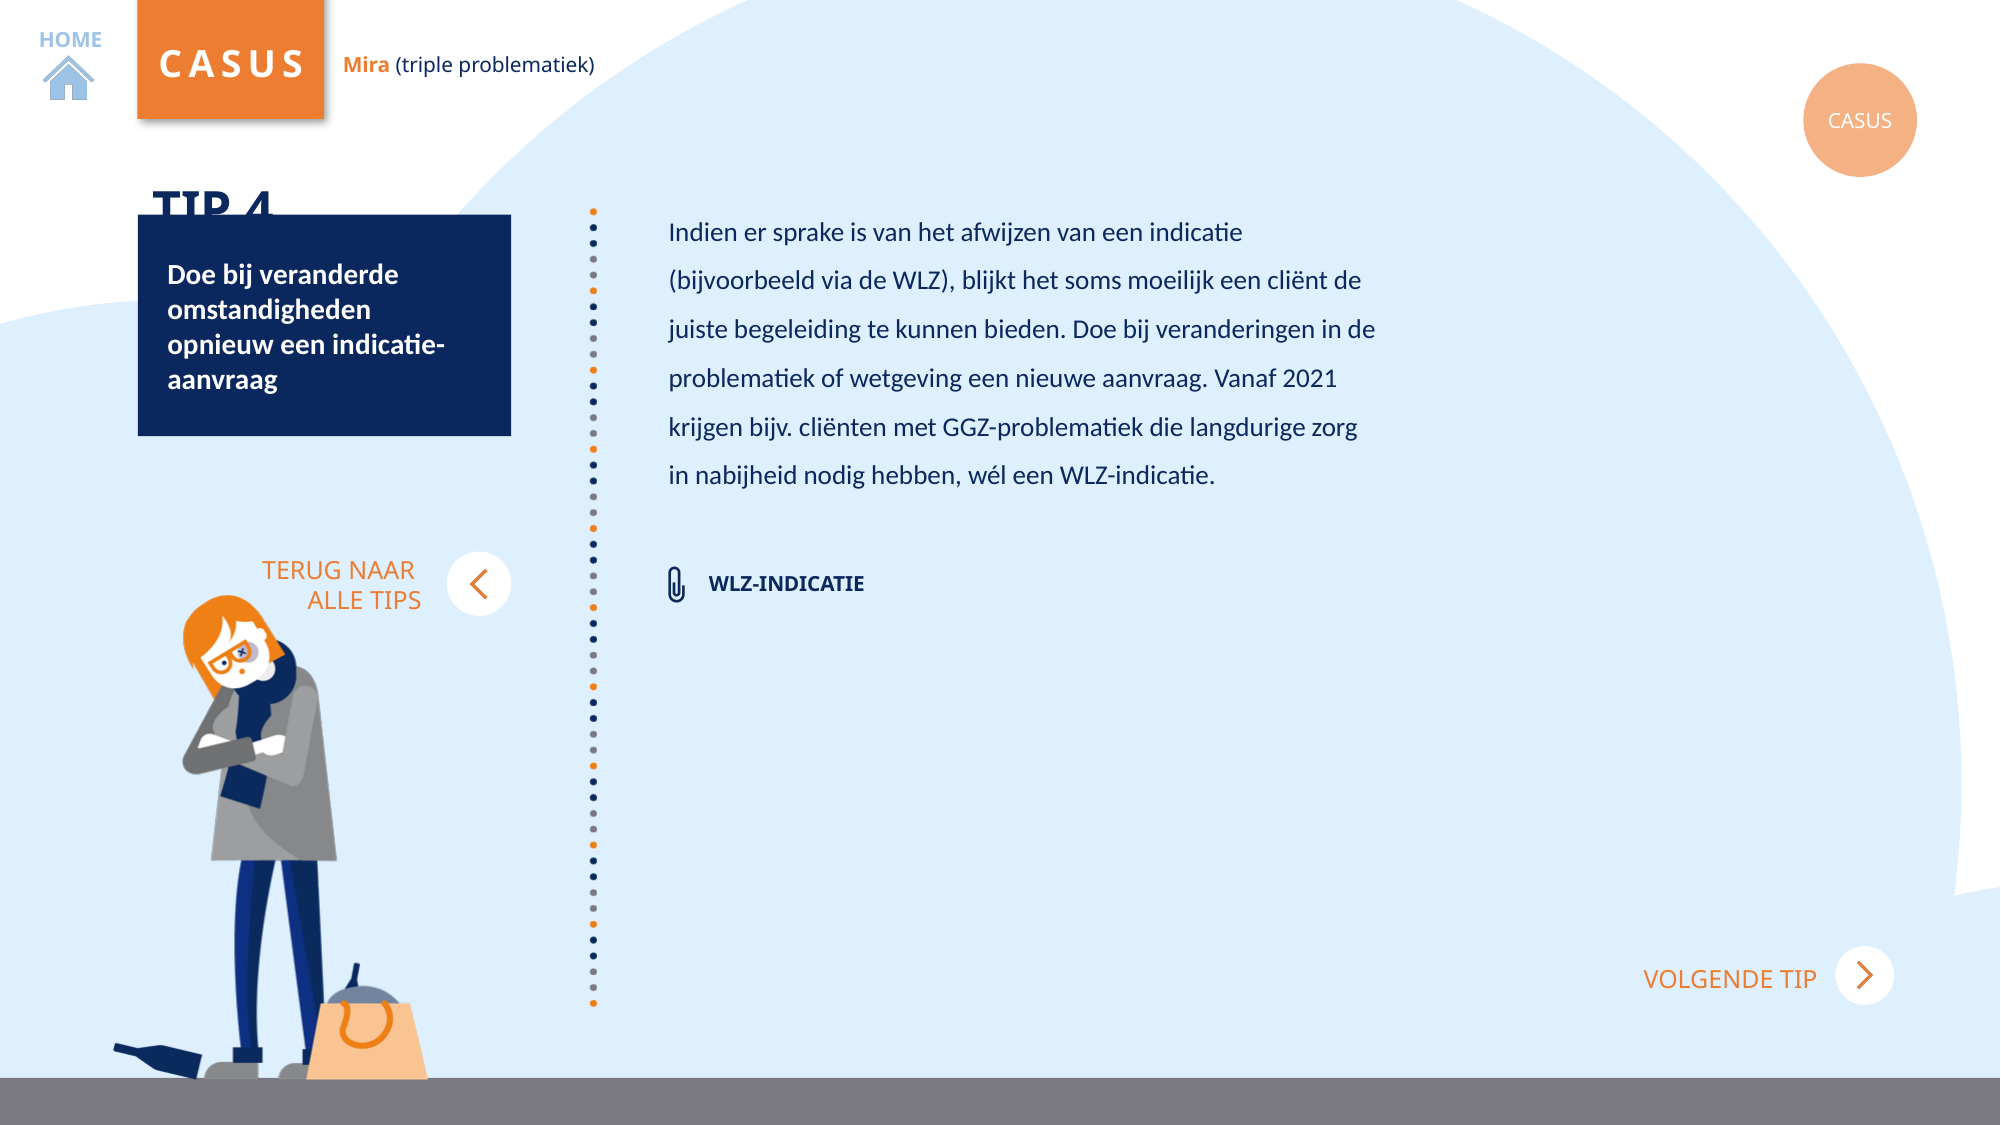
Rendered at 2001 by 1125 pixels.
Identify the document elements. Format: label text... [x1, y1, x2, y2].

text_box Mira (triple problematiek) [327, 47, 618, 85]
text_box [1672, 886, 2000, 1077]
picture [112, 594, 429, 1081]
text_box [164, 546, 512, 623]
text_box [0, 1077, 2000, 1125]
picture [39, 48, 98, 107]
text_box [1561, 946, 1895, 1005]
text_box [656, 550, 923, 616]
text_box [137, 140, 512, 437]
text_box CASUS [1802, 62, 1919, 178]
picture [590, 200, 596, 1005]
text_box Indien er sprake is van het afwijzen van een indicatie (bijvoorbeeld via de WLZ), blijkt het soms moeilijk een cliënt de juiste begeleiding te kunnen bieden. Doe bij veranderingen in de problematiek of wetgeving een nieuwe aanvraag. Vanaf 2021 krijgen bijv. cliënten met GGZ-problematiek die langdurige zorg in nabijheid nodig hebben, wél een WLZ-indicatie. [668, 197, 1384, 1059]
